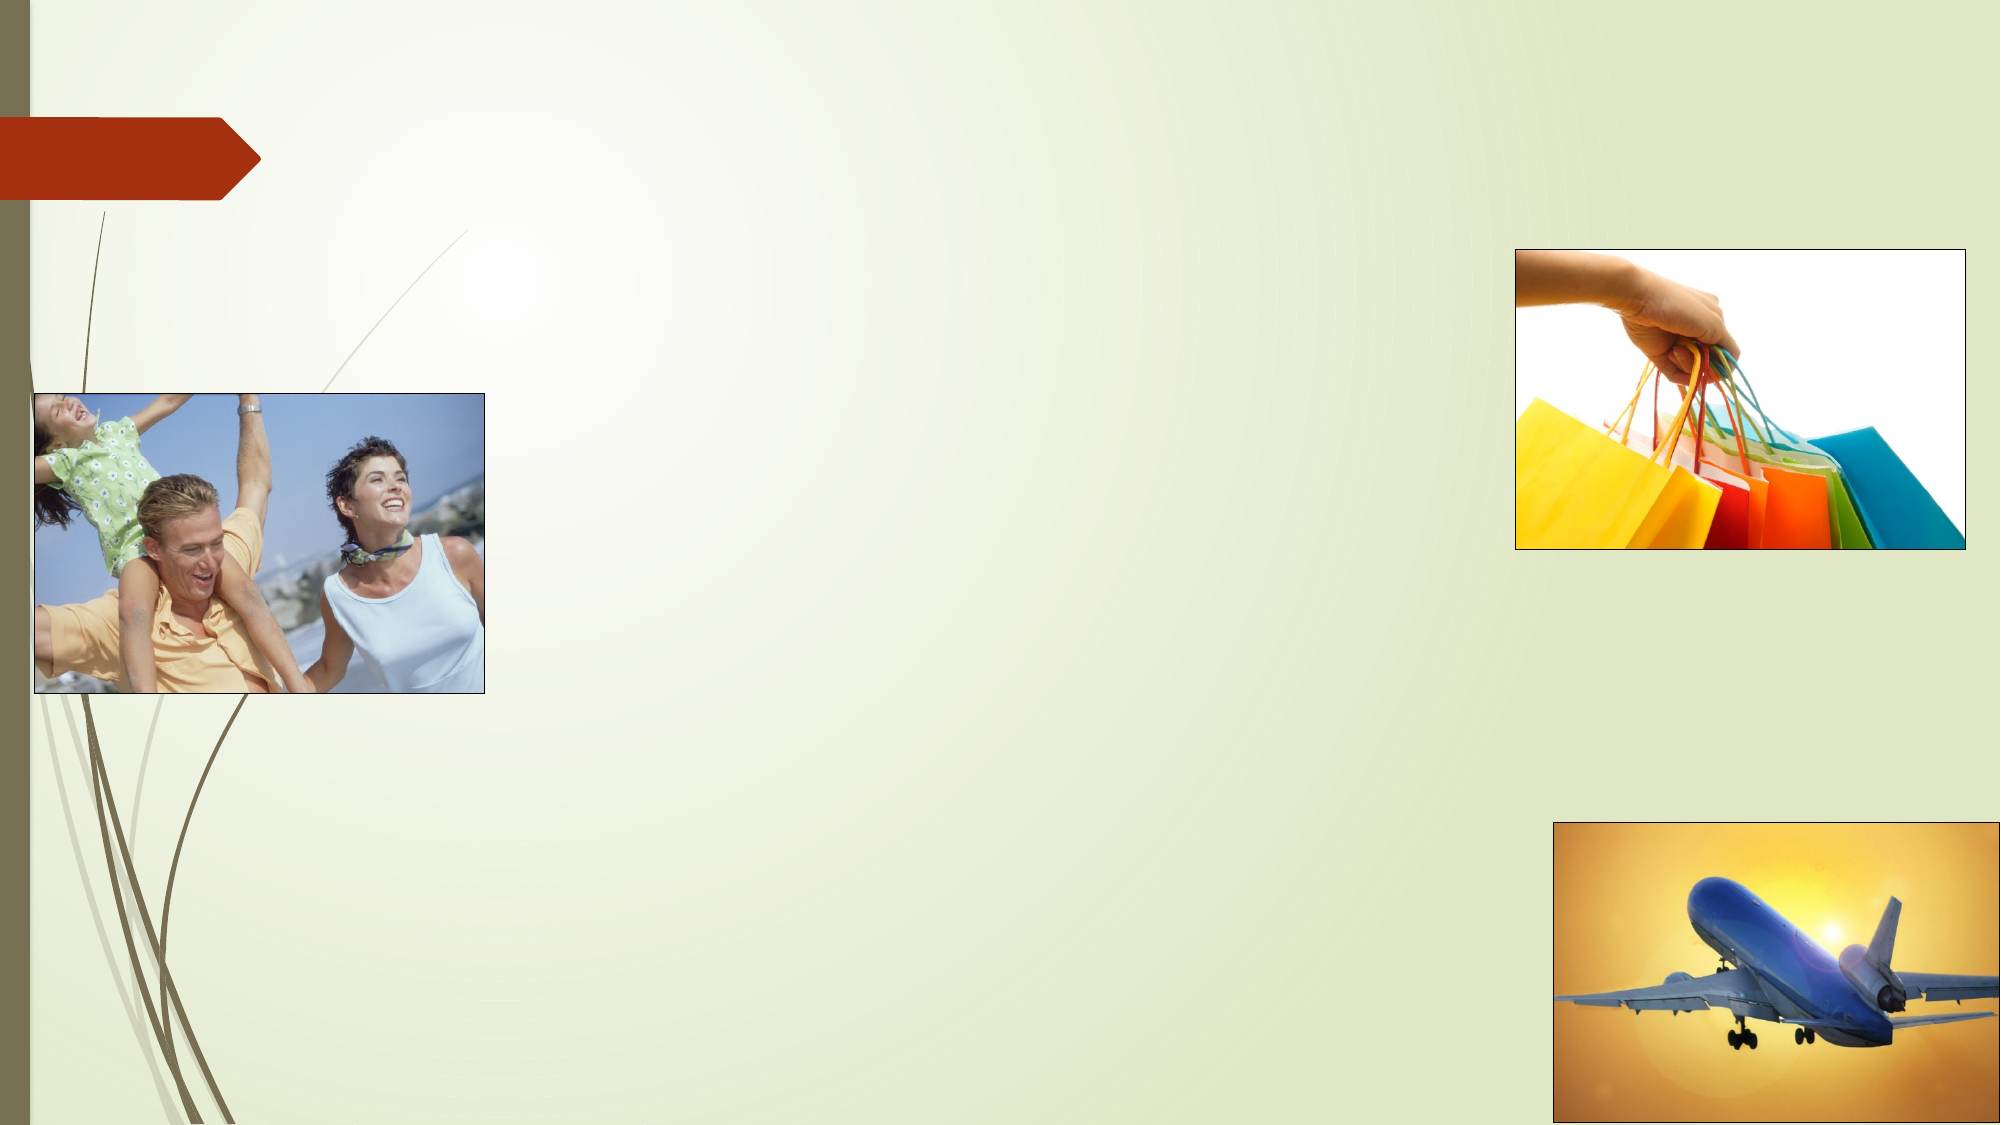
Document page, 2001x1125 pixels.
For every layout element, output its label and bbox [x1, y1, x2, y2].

picture [1514, 249, 1966, 550]
picture [1552, 822, 2000, 1124]
picture [34, 393, 485, 694]
